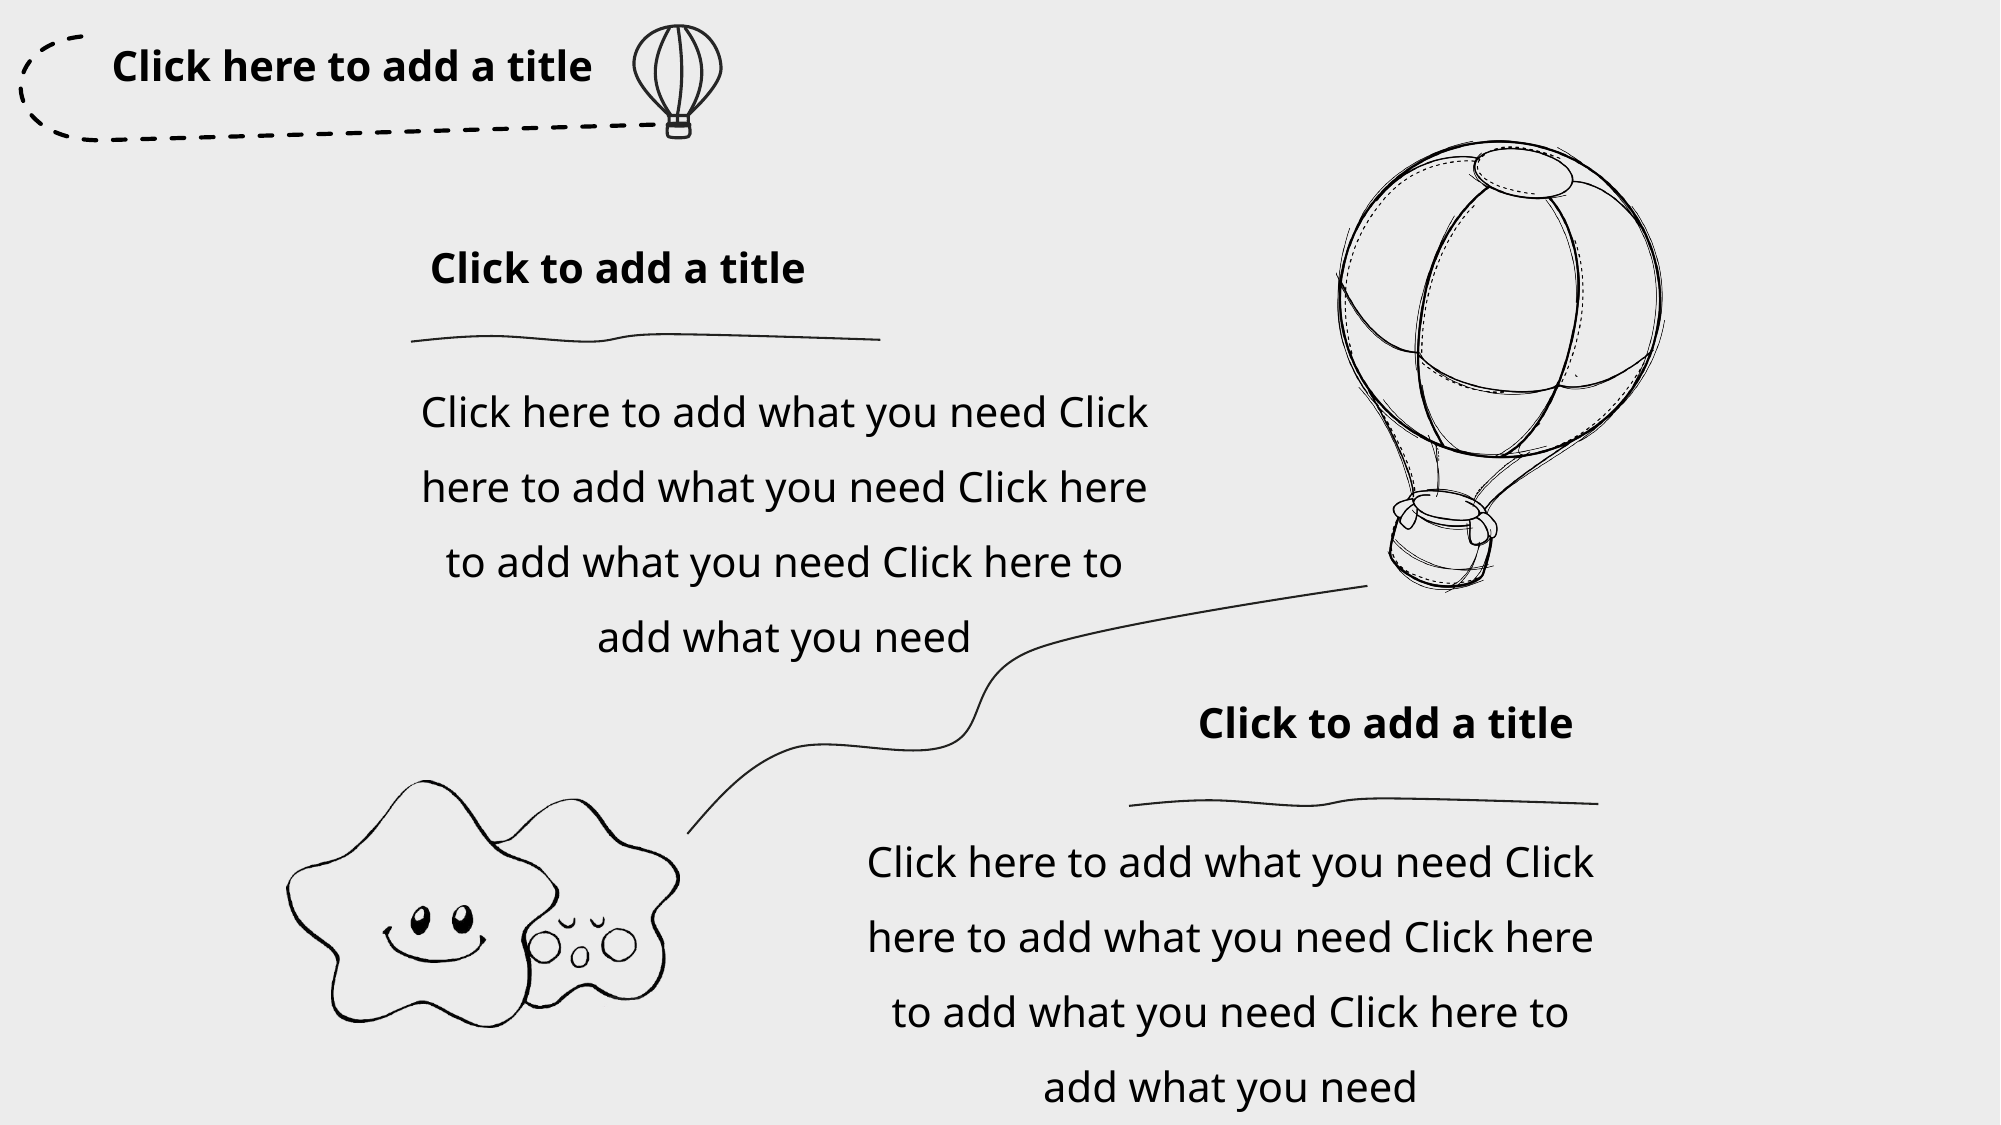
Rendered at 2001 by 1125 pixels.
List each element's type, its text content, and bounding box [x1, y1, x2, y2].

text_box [375, 234, 1180, 587]
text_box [633, 25, 722, 138]
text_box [835, 689, 1629, 1038]
picture [1336, 140, 1665, 593]
text_box [985, 589, 1348, 689]
text_box [686, 743, 835, 835]
text_box Click here to add a title [96, 32, 609, 97]
text_box [19, 35, 633, 142]
picture [286, 780, 680, 1028]
